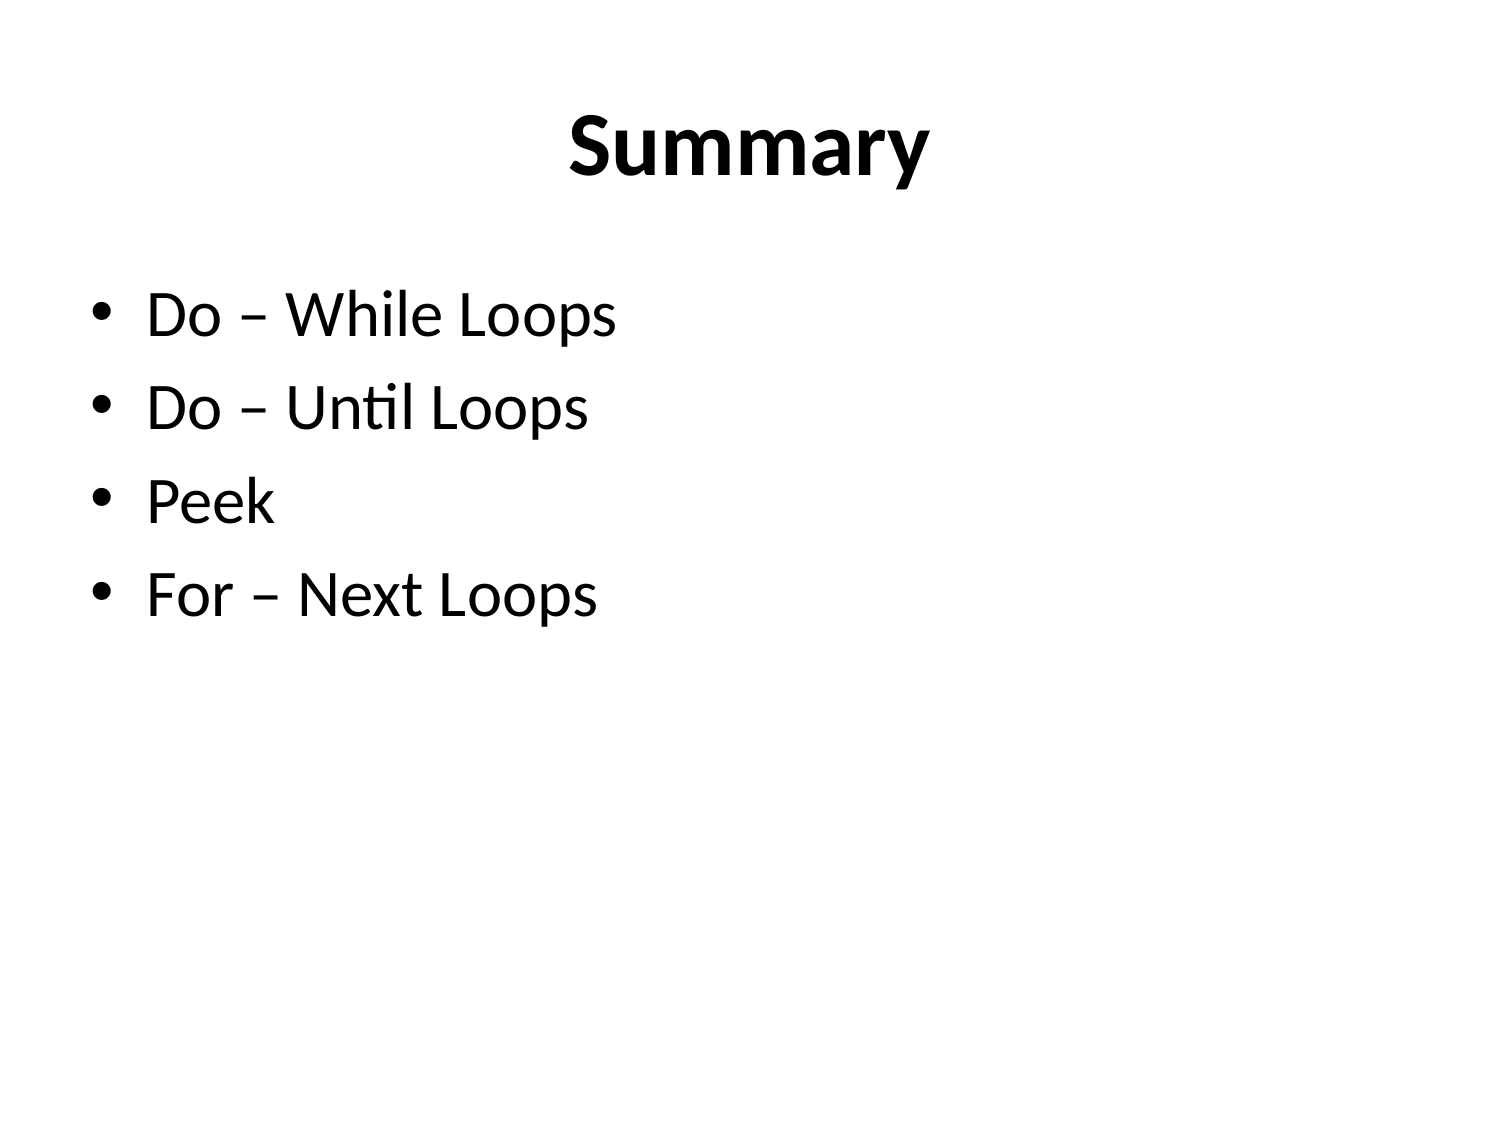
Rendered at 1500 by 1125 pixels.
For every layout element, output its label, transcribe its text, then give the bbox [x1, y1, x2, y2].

title Summary [74, 44, 1426, 233]
list Do – While Loops Do – Until Loops Peek For – Next Loops [74, 262, 1426, 1006]
